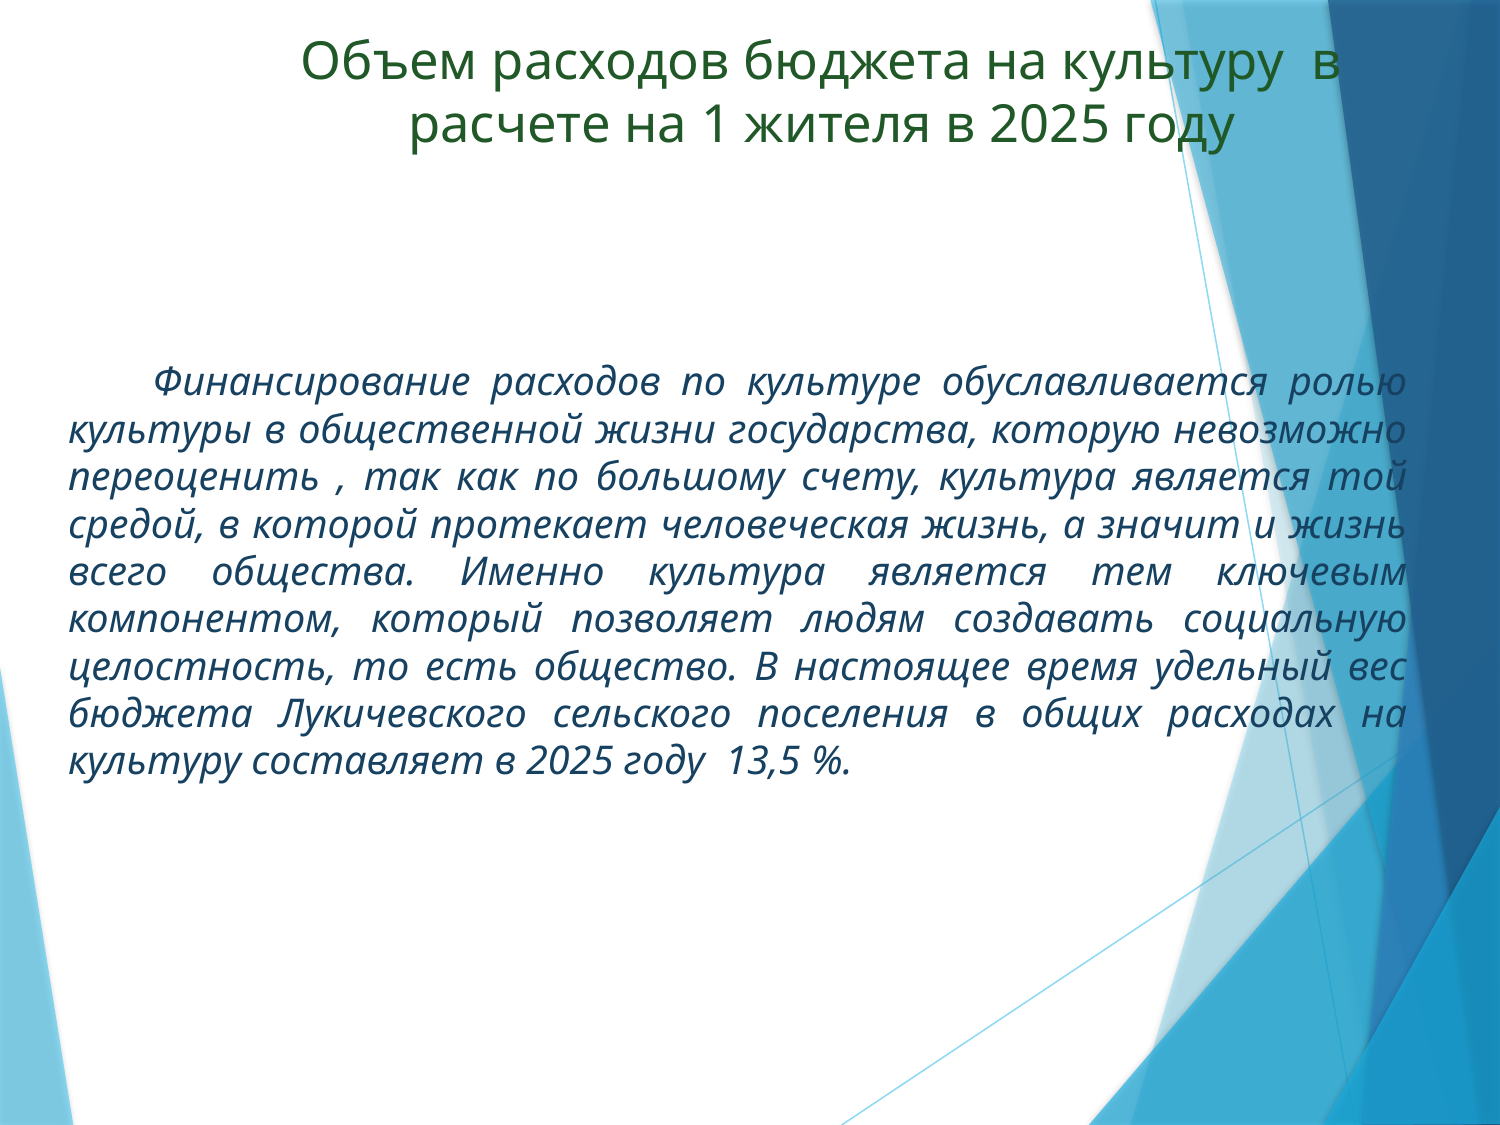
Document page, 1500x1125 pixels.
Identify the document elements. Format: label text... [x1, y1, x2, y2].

list Финансирование расходов по культуре обуславливается ролью культуры в общественной жизни государства, которую невозможно переоценить , так как по большому счету, культура является той средой, в которой протекает человеческая жизнь, а значит и жизнь всего общества. Именно культура является тем ключевым компонентом, который позволяет людям создавать социальную целостность, то есть общество. В настоящее время удельный вес бюджета Лукичевского сельского поселения в общих расходах на культуру составляет в 2025 году 13,5 %. [53, 172, 1424, 965]
title Объем расходов бюджета на культуру в расчете на 1 жителя в 2025 году [218, 19, 1425, 161]
